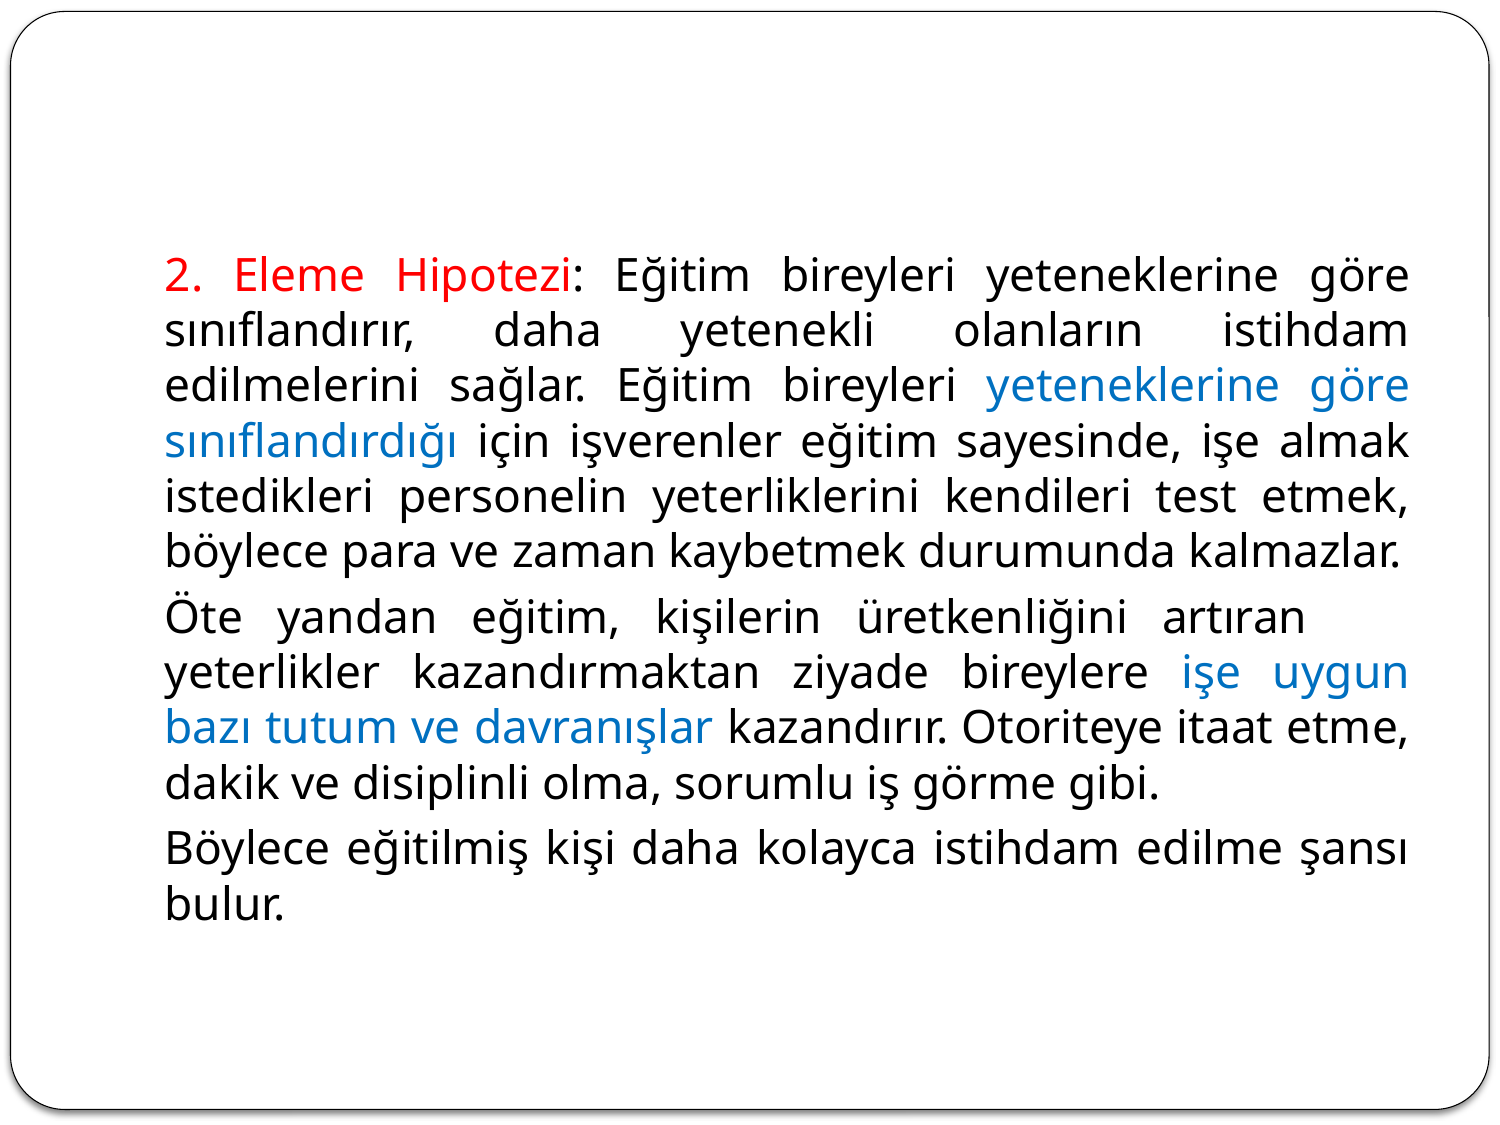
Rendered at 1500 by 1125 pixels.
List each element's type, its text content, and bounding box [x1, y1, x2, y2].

list 2. Eleme Hipotezi: Eğitim bireyleri yeteneklerine göre sınıflandırır, daha yetenekli olanların istihdam edilmelerini sağlar. Eğitim bireyleri yeteneklerine göre sınıflandırdığı için işverenler eğitim sayesinde, işe almak istedikleri personelin yeterliklerini kendileri test etmek, böylece para ve zaman kaybetmek durumunda kalmazlar. Öte yandan eğitim, kişilerin üretkenliğini artıran yeterlikler kazandırmaktan ziyade bireylere işe uygun bazı tutum ve davranışlar kazandırır. Otoriteye itaat etme, dakik ve disiplinli olma, sorumlu iş görme gibi. Böylece eğitilmiş kişi daha kolayca istihdam edilme şansı bulur. [150, 237, 1425, 988]
